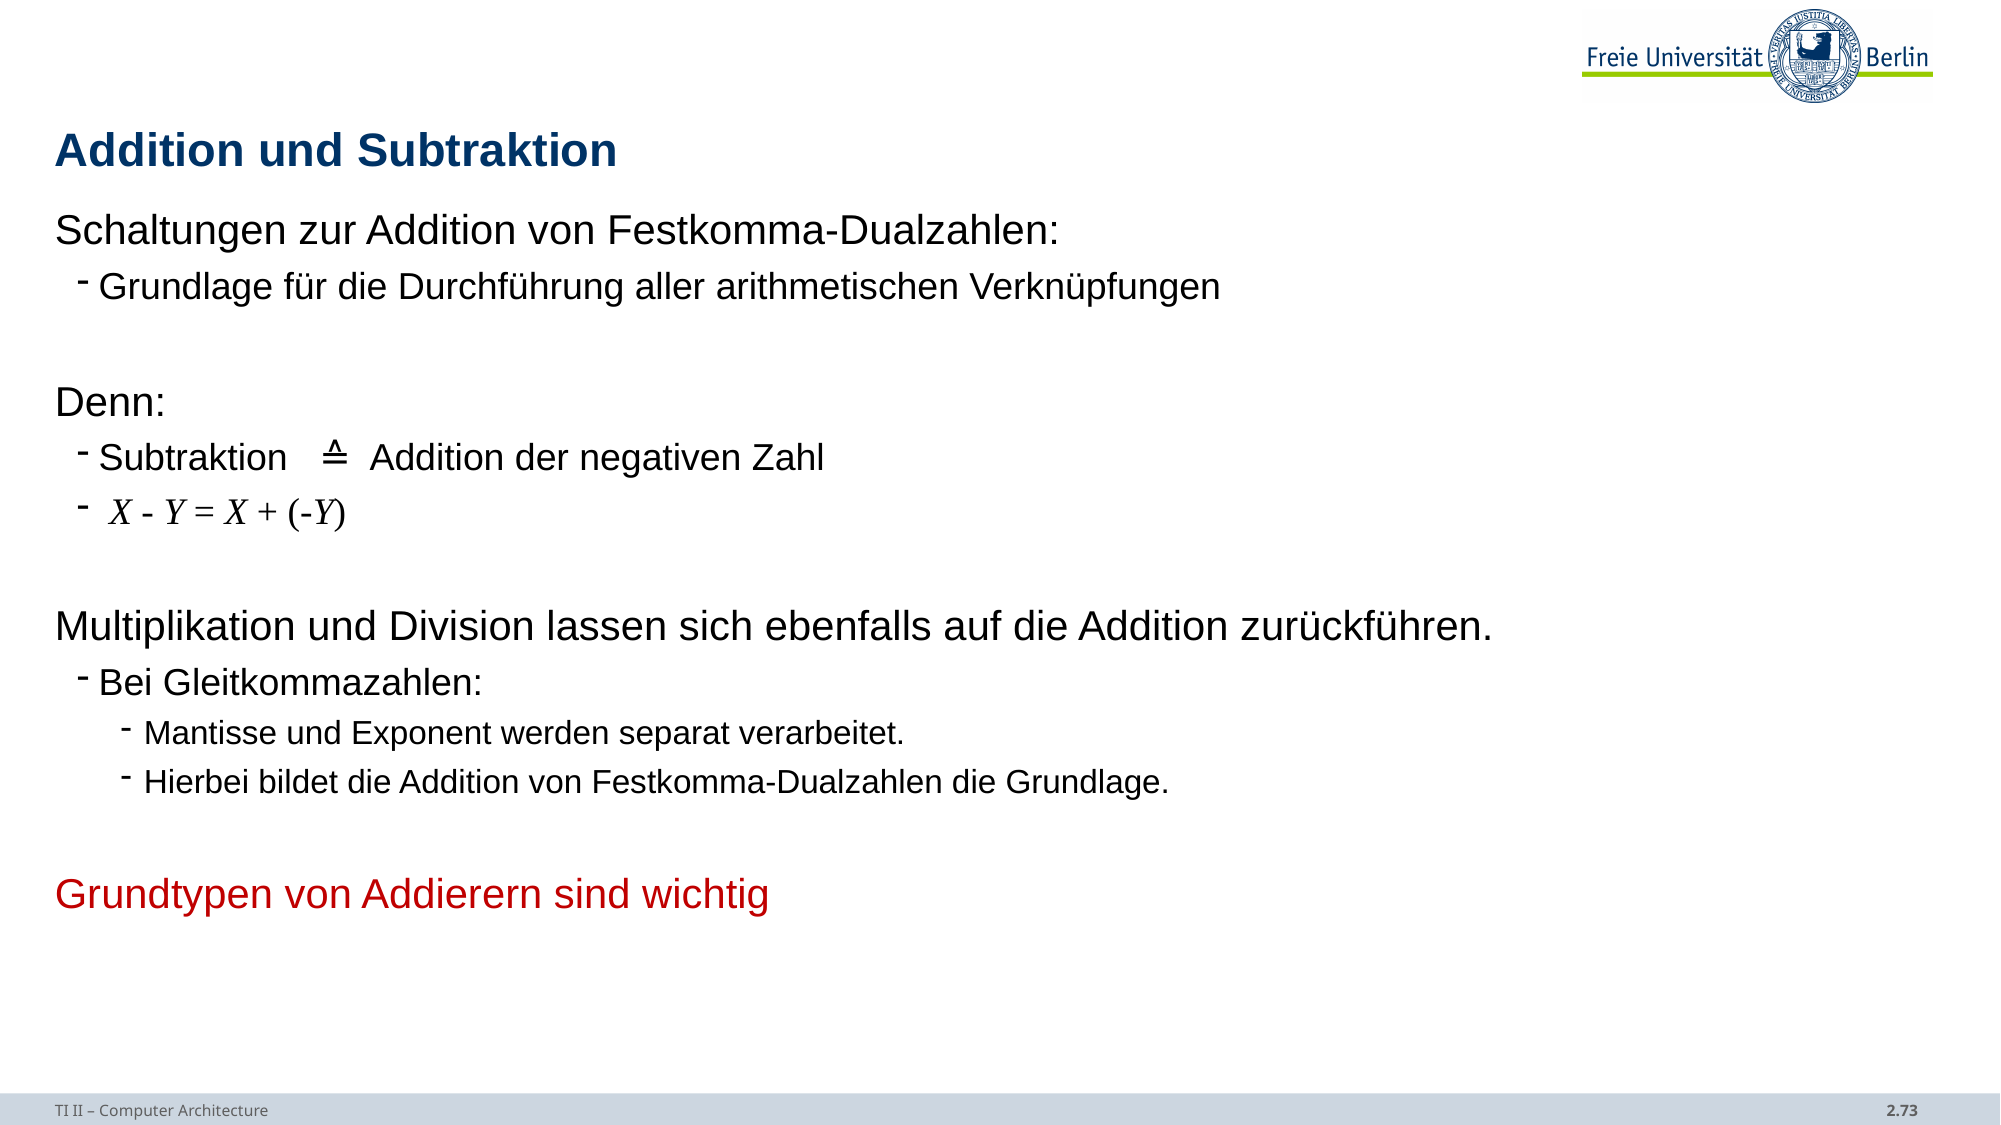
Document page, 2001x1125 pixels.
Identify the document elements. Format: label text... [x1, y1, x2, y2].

footer TI II – Computer Architecture [54, 1093, 1363, 1125]
picture [1582, 9, 1933, 103]
title Addition und Subtraktion [54, 117, 1946, 188]
list Schaltungen zur Addition von Festkomma-Dualzahlen: Grundlage für die Durchführung aller arithmetischen Verknüpfungen Denn: Subtraktion ≙ Addition der negativen Zahl X - Y = X + (-Y) Multiplikation und Division lassen sich ebenfalls auf die Addition zurückführen. Bei Gleitkommazahlen: Mantisse und Exponent werden separat verarbeitet. Hierbei bildet die Addition von Festkomma-Dualzahlen die Grundlage. Grundtypen von Addierern sind wichtig [54, 201, 1946, 1064]
